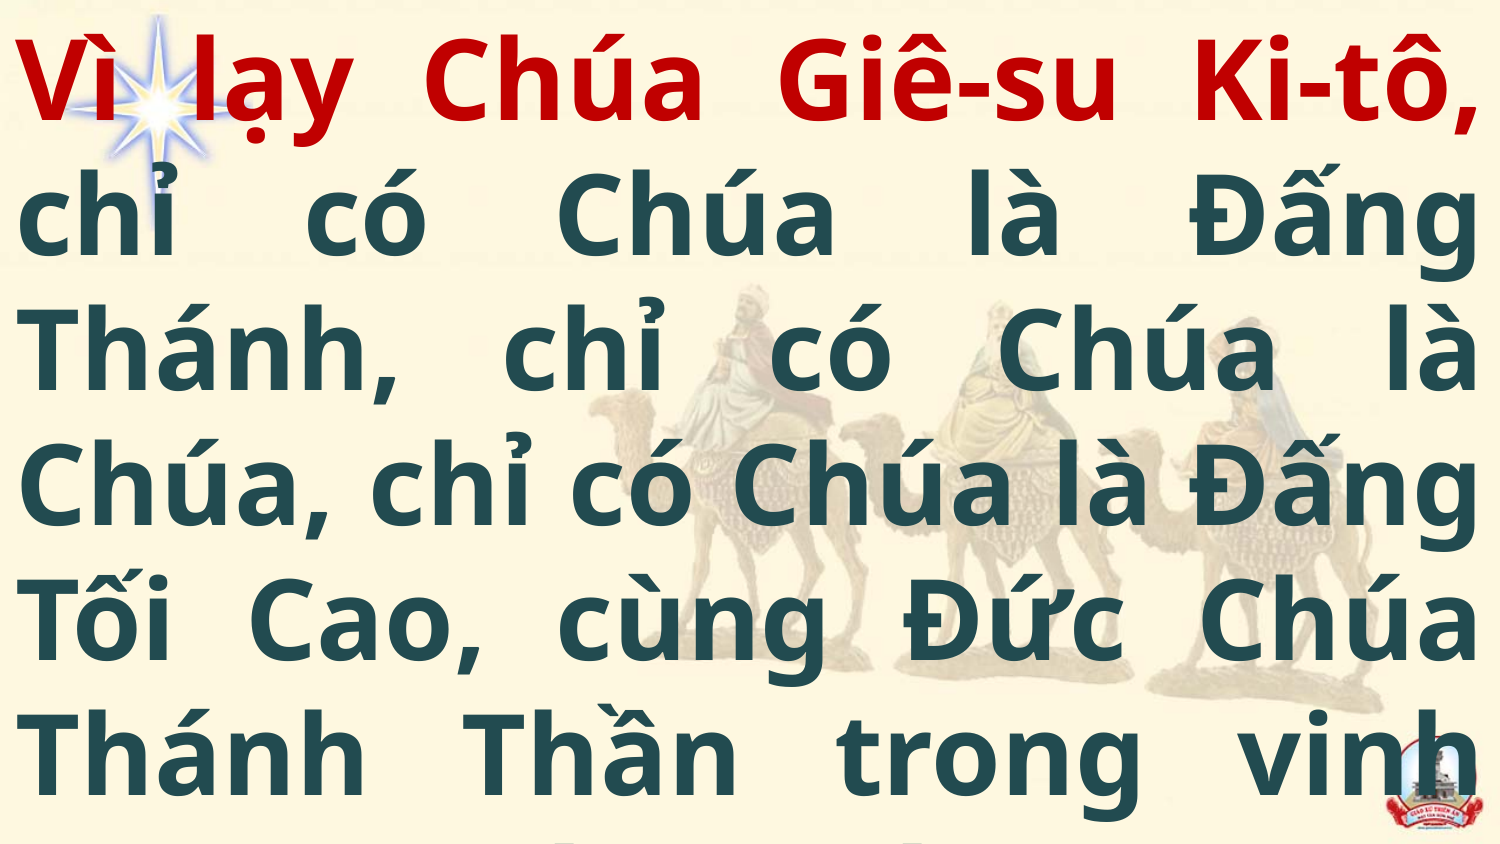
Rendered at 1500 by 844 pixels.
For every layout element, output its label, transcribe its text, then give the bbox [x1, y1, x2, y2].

list Vì lạy Chúa Giê-su Ki-tô, chỉ có Chúa là Đấng Thánh, chỉ có Chúa là Chúa, chỉ có Chúa là Đấng Tối Cao, cùng Đức Chúa Thánh Thần trong vinh quang Đức Chúa Cha. A-men. A-men. [0, 0, 1500, 844]
